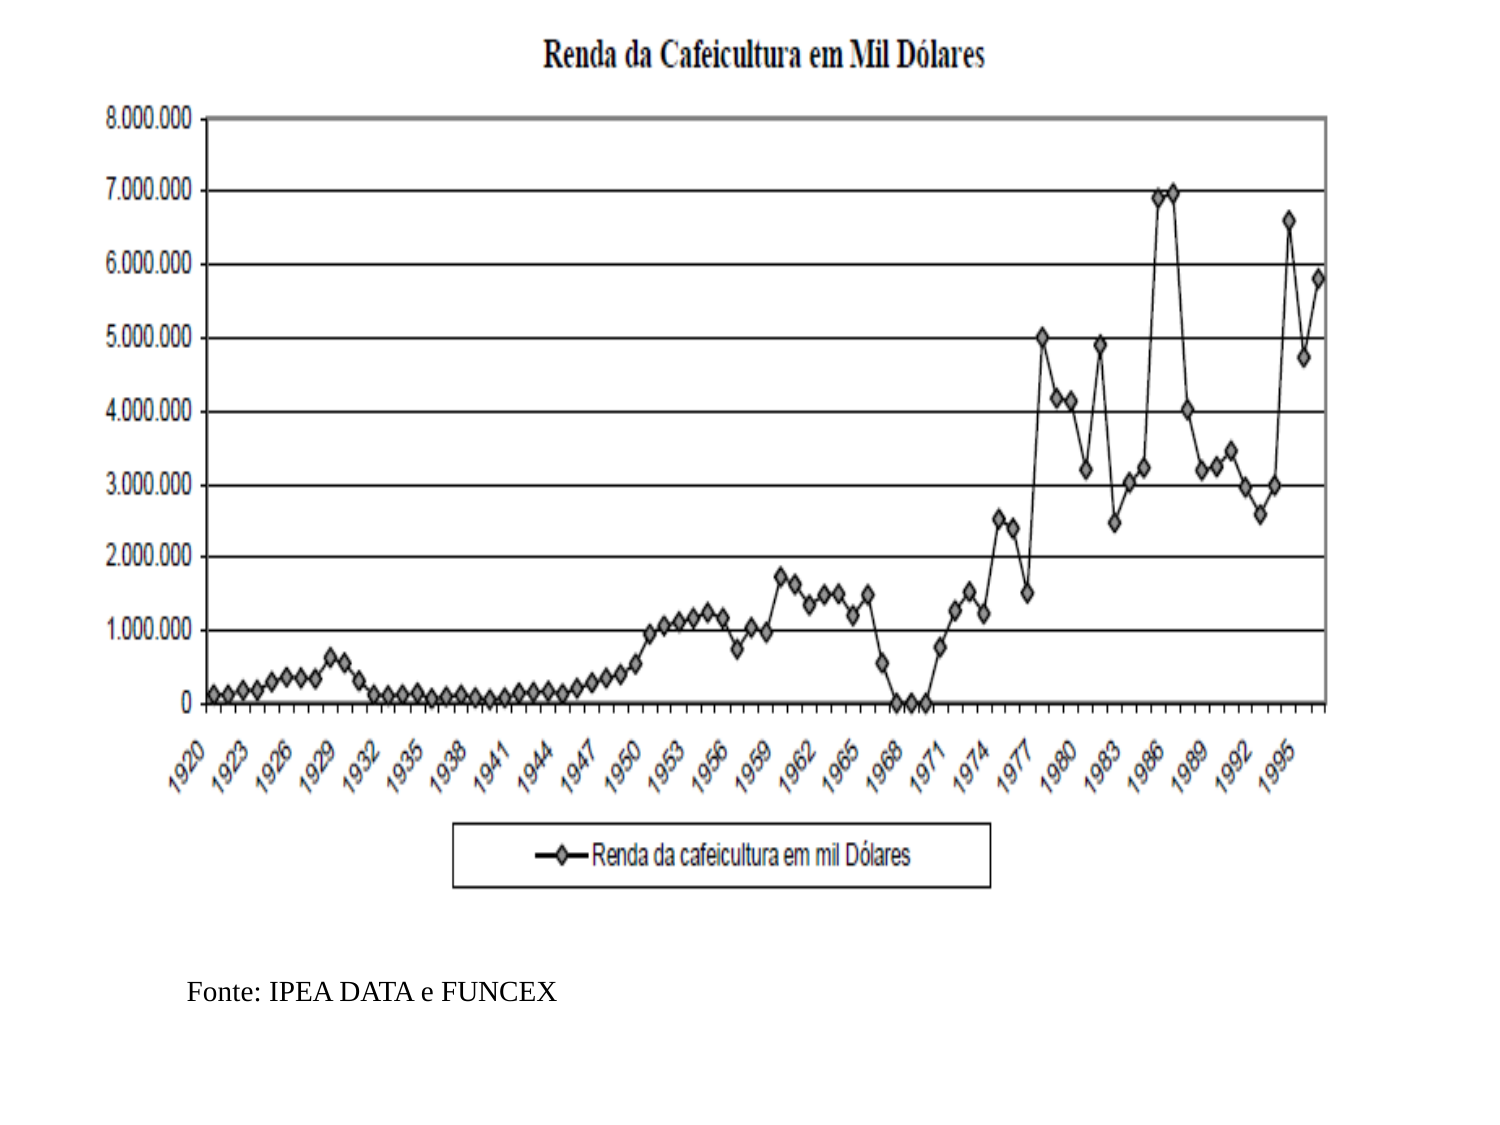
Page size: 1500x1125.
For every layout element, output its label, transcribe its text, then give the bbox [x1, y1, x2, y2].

text_box Fonte: IPEA DATA e FUNCEX [171, 964, 573, 1015]
picture [96, 24, 1351, 900]
